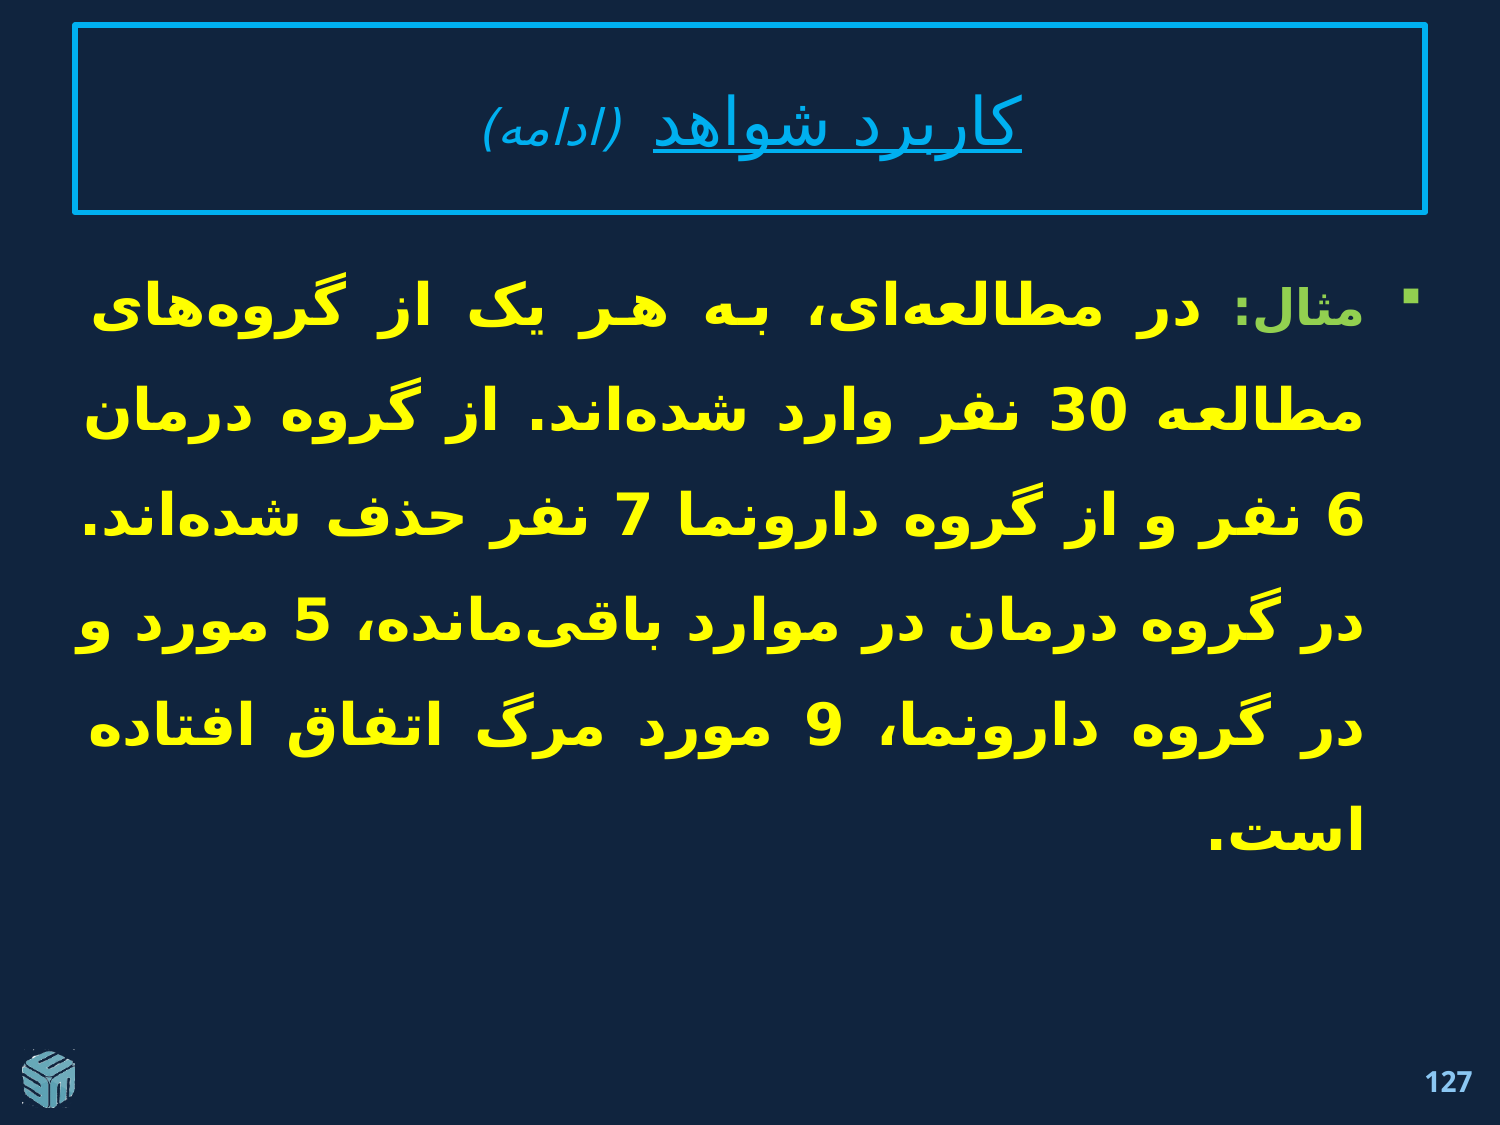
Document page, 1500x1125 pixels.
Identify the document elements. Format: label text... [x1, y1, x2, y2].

list مثال: در مطالعه‌ای، به هر یک از گروه‌های مطالعه 30 نفر وارد شده‌اند. از گروه درمان 6 نفر و از گروه دارونما 7 نفر حذف شده‌اند. در گروه درمان در موارد باقی‌مانده، 5 مورد و در گروه دارونما، 9 مورد مرگ اتفاق افتاده است. [62, 224, 1438, 700]
slide_number 127 [1137, 1052, 1488, 1113]
title کاربرد شواهد (ادامه) [72, 22, 1428, 215]
